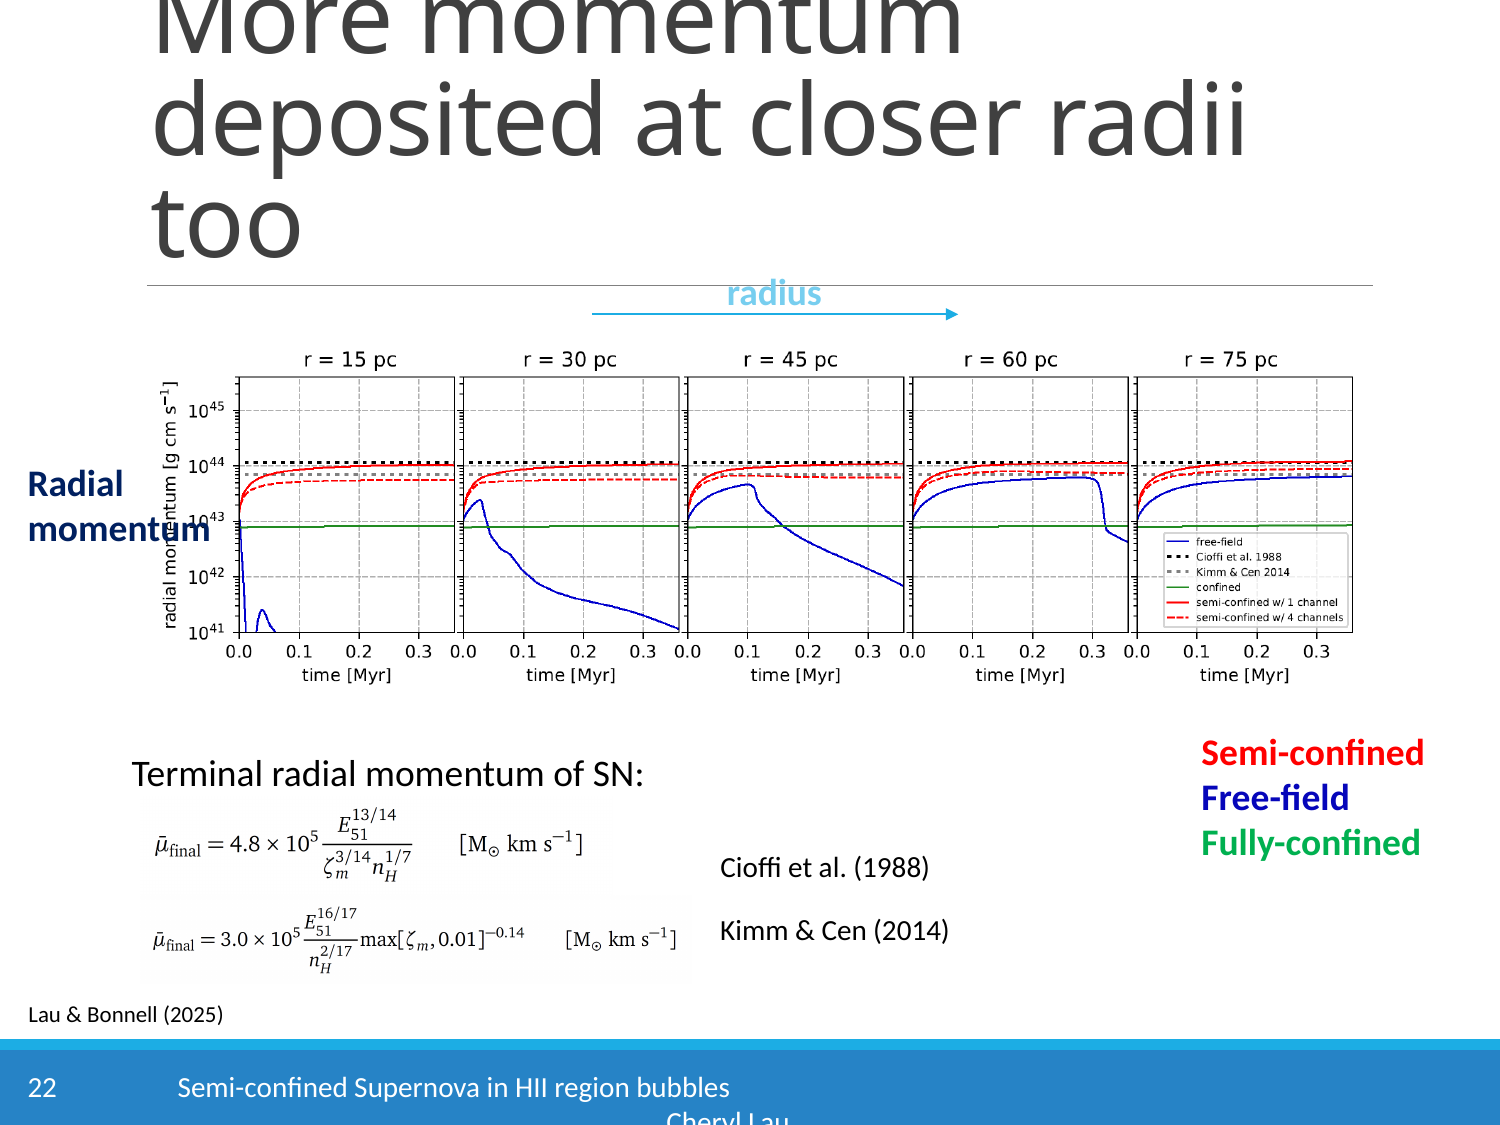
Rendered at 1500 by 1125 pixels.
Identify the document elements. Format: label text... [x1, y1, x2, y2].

picture [132, 330, 1372, 373]
text_box Lau & Bonnell (2025) [13, 992, 240, 1035]
text_box 22 Semi-confined Supernova in HII region bubbles Cheryl Lau [12, 1061, 1489, 1125]
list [146, 371, 1386, 704]
text_box radius [712, 260, 838, 310]
title More momentum deposited at closer radii too [135, 47, 1373, 285]
text_box Semi-confined Free-field Fully-confined [1186, 720, 1449, 871]
text_box Kimm & Cen (2014) [705, 904, 965, 954]
picture [139, 795, 693, 985]
text_box Cioffi et al. (1988) [705, 840, 946, 891]
text_box Terminal radial momentum of SN: [116, 741, 660, 802]
text_box Radial momentum [12, 451, 143, 557]
